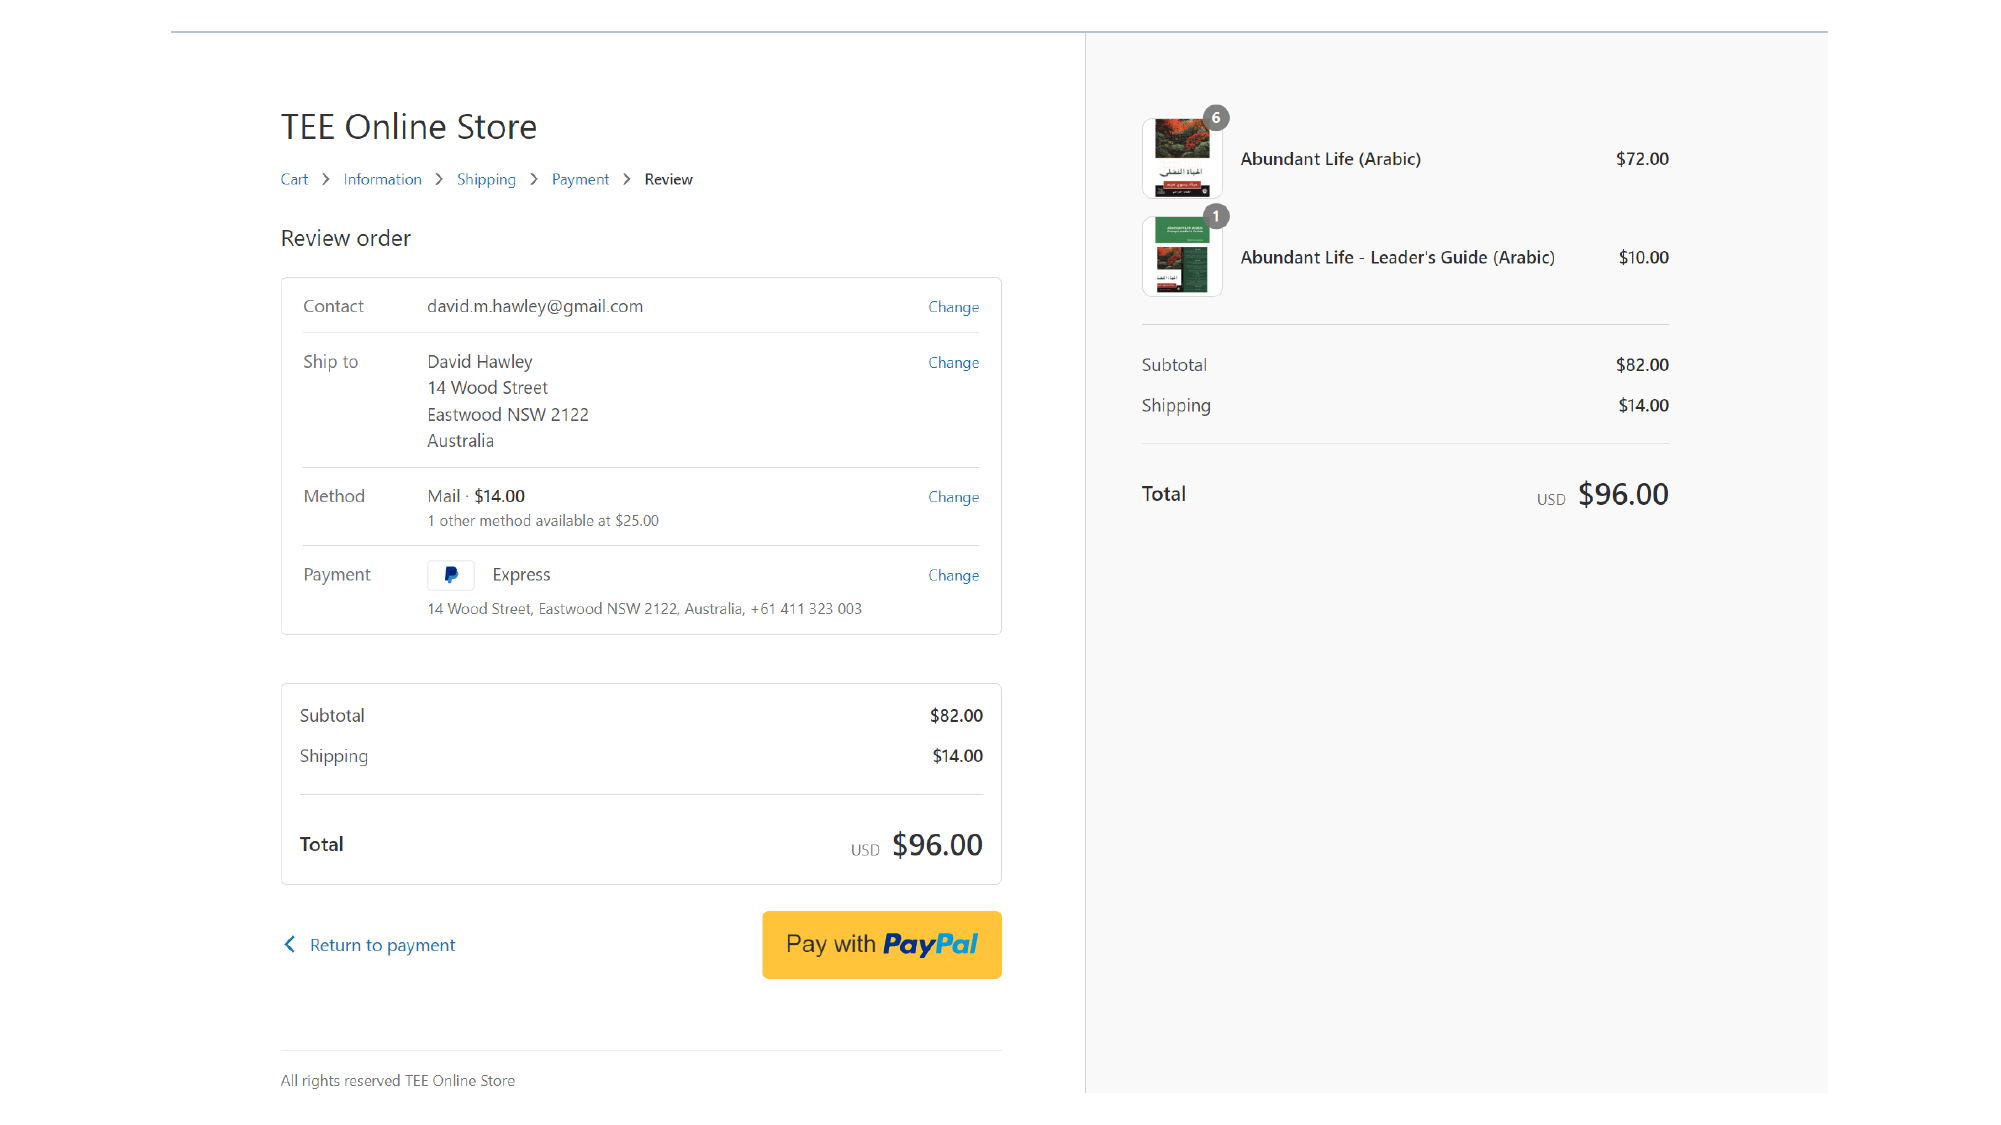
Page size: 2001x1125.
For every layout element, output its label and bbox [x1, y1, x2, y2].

picture [171, 31, 1828, 1094]
